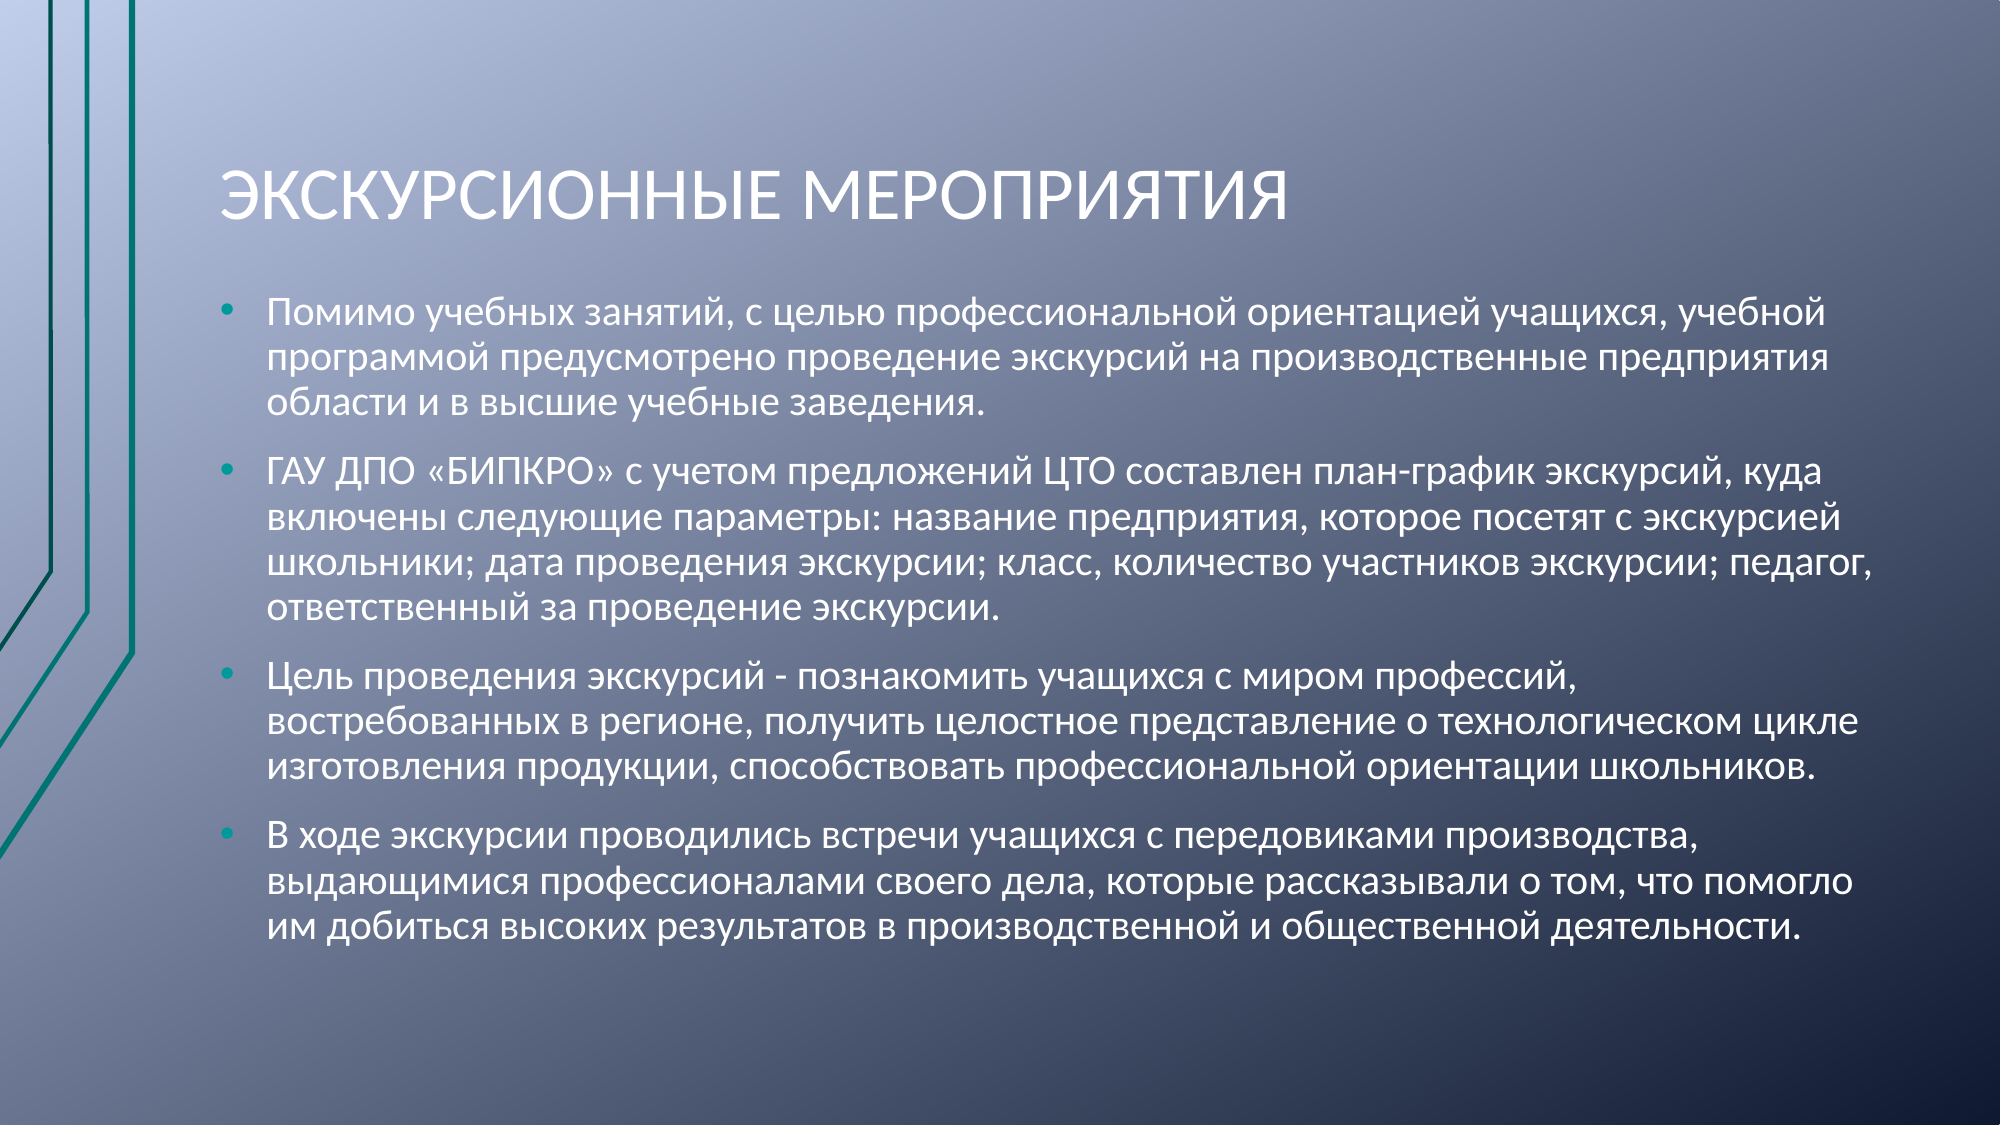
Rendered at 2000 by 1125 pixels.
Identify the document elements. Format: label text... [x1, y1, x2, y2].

list Помимо учебных занятий, с целью профессиональной ориентацией учащихся, учебной программой предусмотрено проведение экскурсий на производственные предприятия области и в высшие учебные заведения. ГАУ ДПО «БИПКРО» с учетом предложений ЦТО составлен план-график экскурсий, куда включены следующие параметры: название предприятия, которое посетят с экскурсией школьники; дата проведения экскурсии; класс, количество участников экскурсии; педагог, ответственный за проведение экскурсии. Цель проведения экскурсий - познакомить учащихся с миром профессий, востребованных в регионе, получить целостное представление о технологическом цикле изготовления продукции, способствовать профессиональной ориентации школьников. В ходе экскурсии проводились встречи учащихся с передовиками производства, выдающимися профессионалами своего дела, которые рассказывали о том, что помогло им добиться высоких результатов в производственной и общественной деятельности. [199, 279, 1900, 1012]
title ЭКСКУРСИОННЫЕ МЕРОПРИЯТИЯ [199, 45, 1900, 246]
